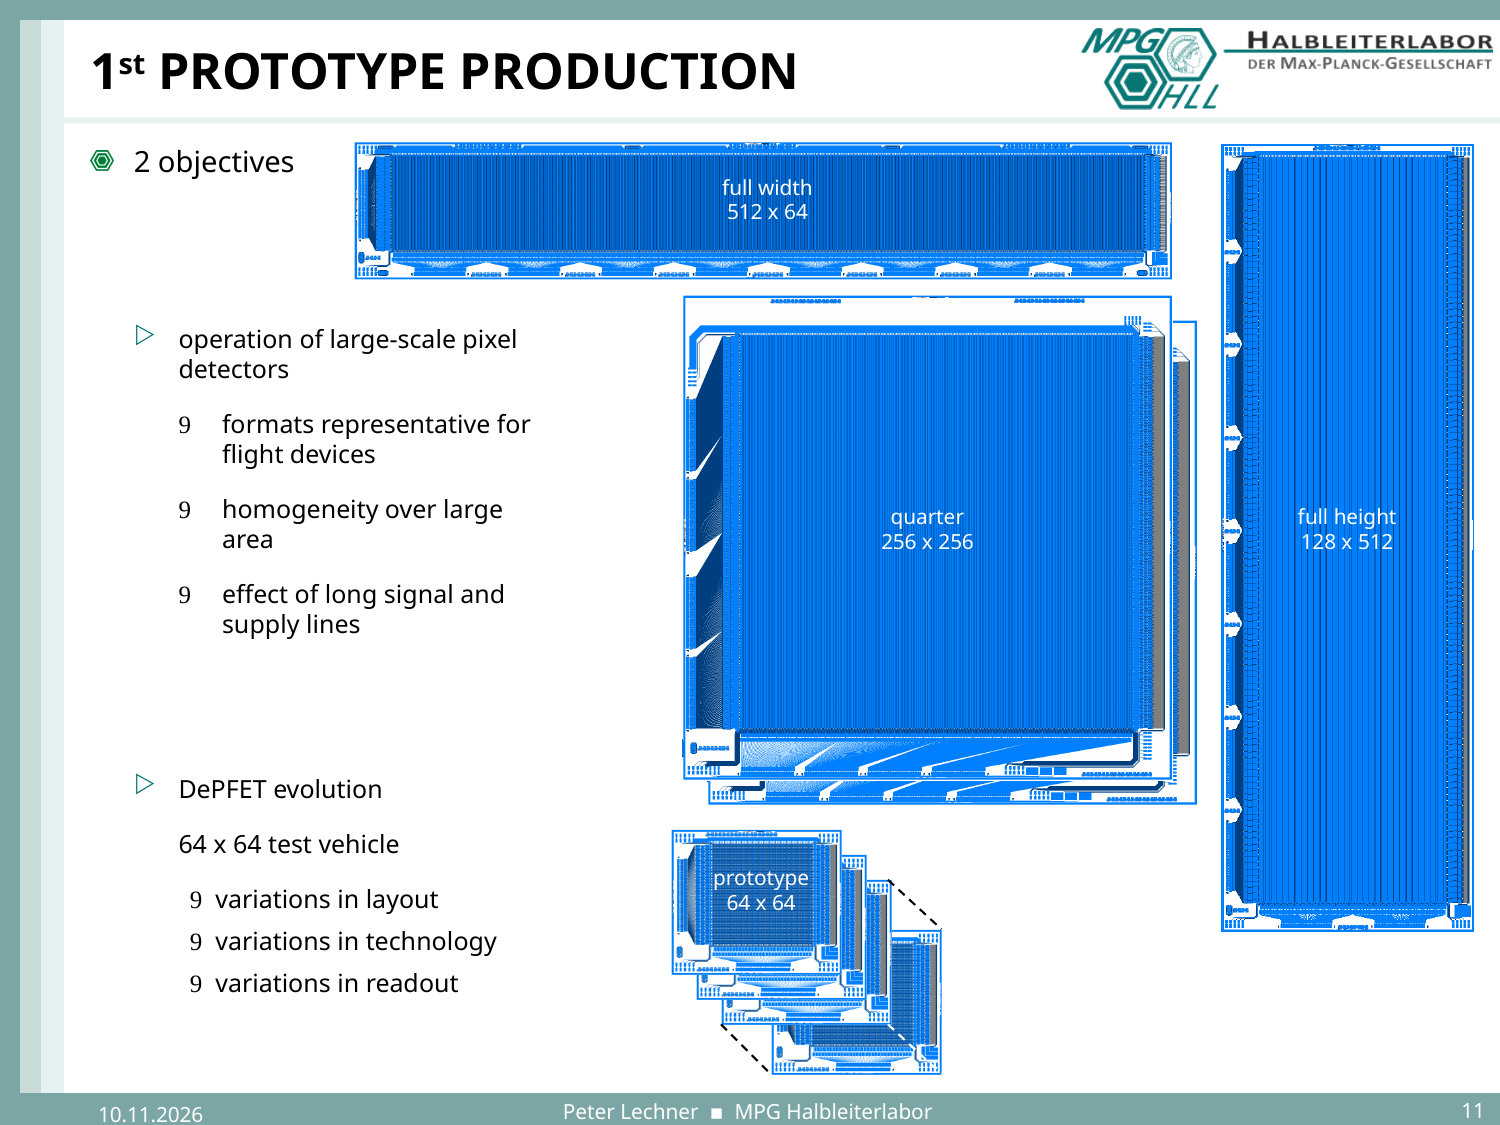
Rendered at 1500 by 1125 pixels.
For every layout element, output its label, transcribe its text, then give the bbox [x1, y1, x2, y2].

picture [682, 294, 1198, 806]
picture [353, 141, 1173, 281]
title 1st Prototype Production [75, 22, 1022, 116]
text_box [720, 1024, 772, 1075]
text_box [887, 879, 942, 930]
list 2 objectives operation of large-scale pixel detectors  formats representative for flight devices  homogeneity over large area  effect of long signal and supply lines DePFET evolution 64 x 64 test vehicle  variations in layout  variations in technology  variations in readout [75, 135, 553, 1074]
picture [670, 828, 942, 1075]
footer Peter Lechner ▪ MPG Halbleiterlabor [510, 1093, 986, 1125]
picture [1081, 28, 1493, 110]
picture [90, 150, 114, 171]
picture [1219, 141, 1475, 935]
slide_number 11 [1187, 1093, 1500, 1125]
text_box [887, 1024, 942, 1075]
